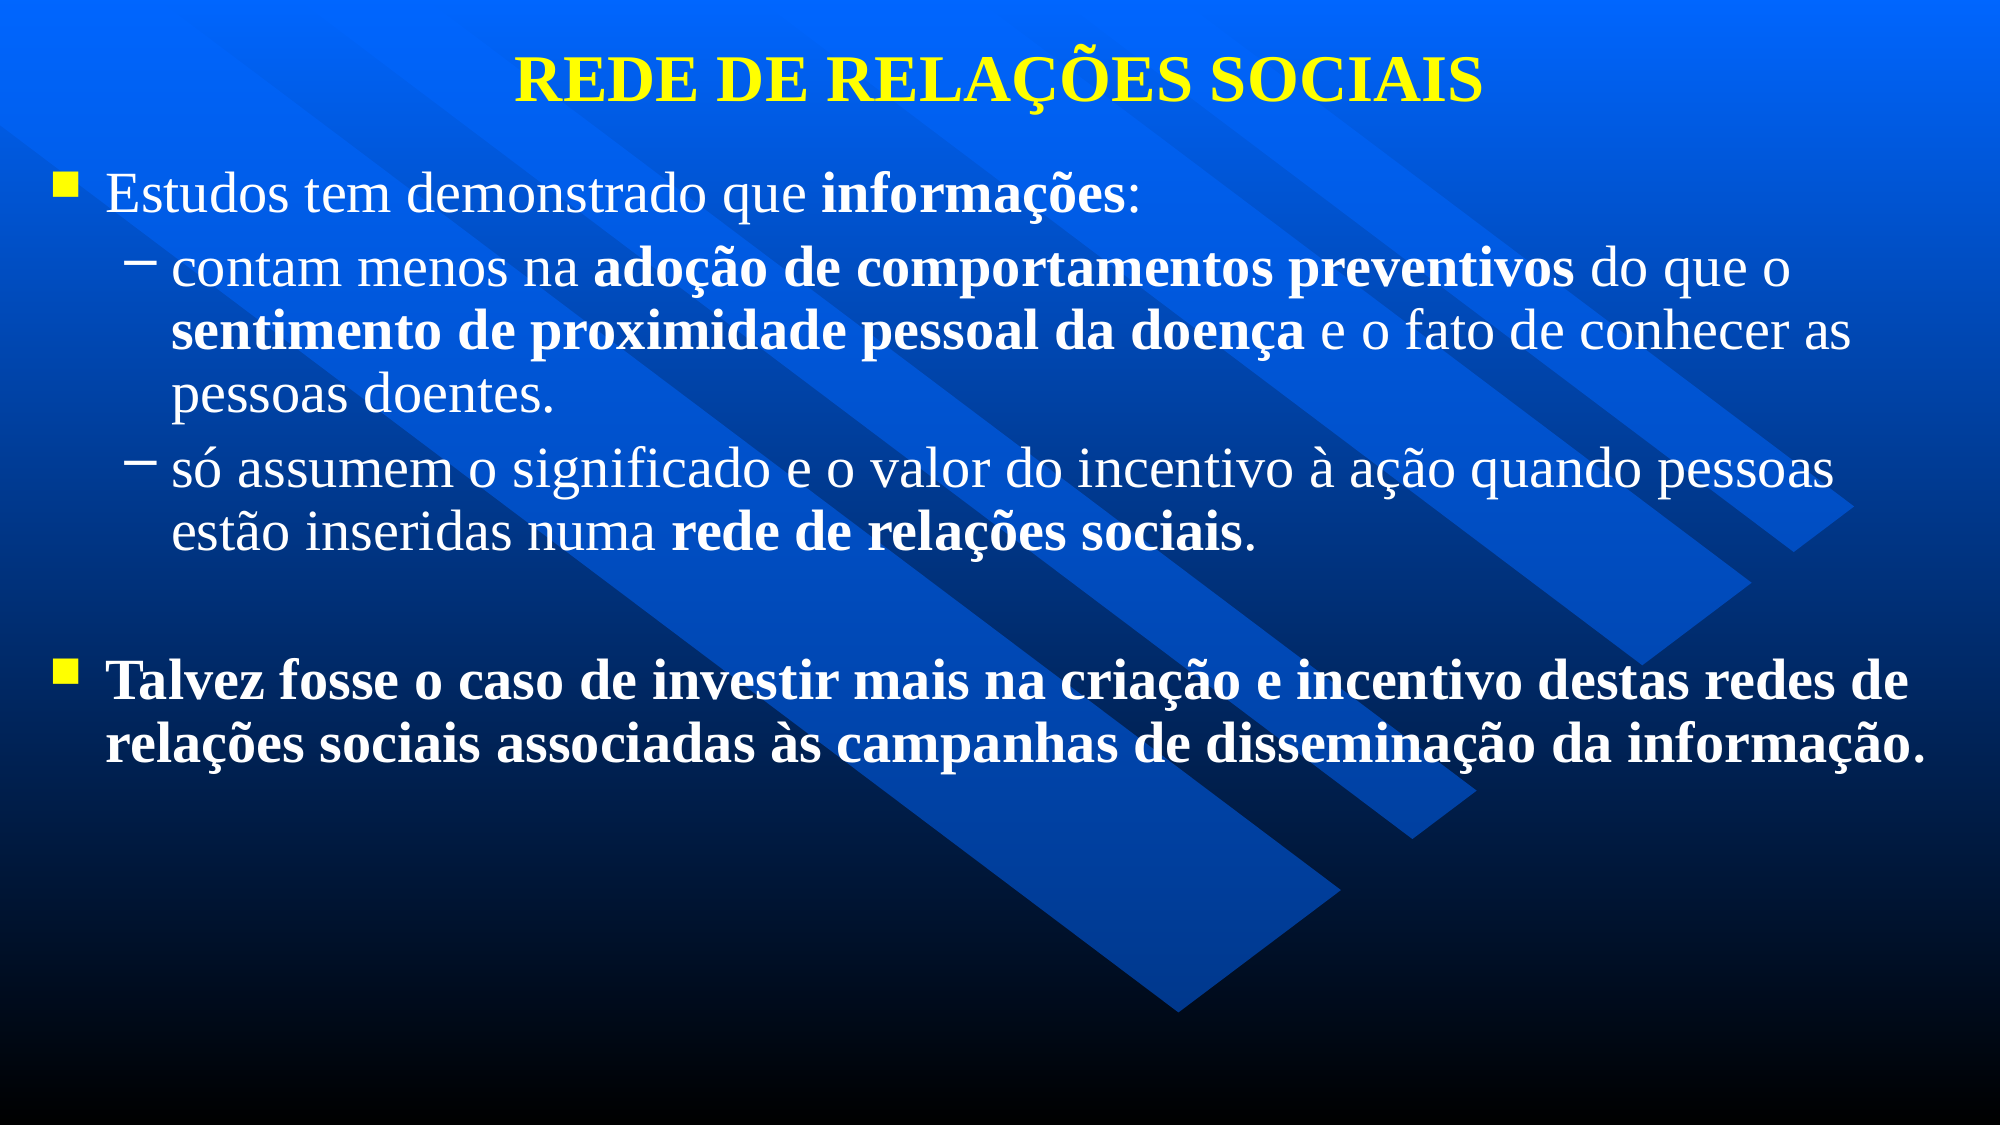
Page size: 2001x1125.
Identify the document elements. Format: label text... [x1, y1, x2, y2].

list Estudos tem demonstrado que informações: contam menos na adoção de comportamentos preventivos do que o sentimento de proximidade pessoal da doença e o fato de conhecer as pessoas doentes. só assumem o significado e o valor do incentivo à ação quando pessoas estão inseridas numa rede de relações sociais. Talvez fosse o caso de investir mais na criação e incentivo destas redes de relações sociais associadas às campanhas de disseminação da informação. [34, 154, 1962, 1075]
title REDE DE RELAÇÕES SOCIAIS [362, 20, 1638, 130]
